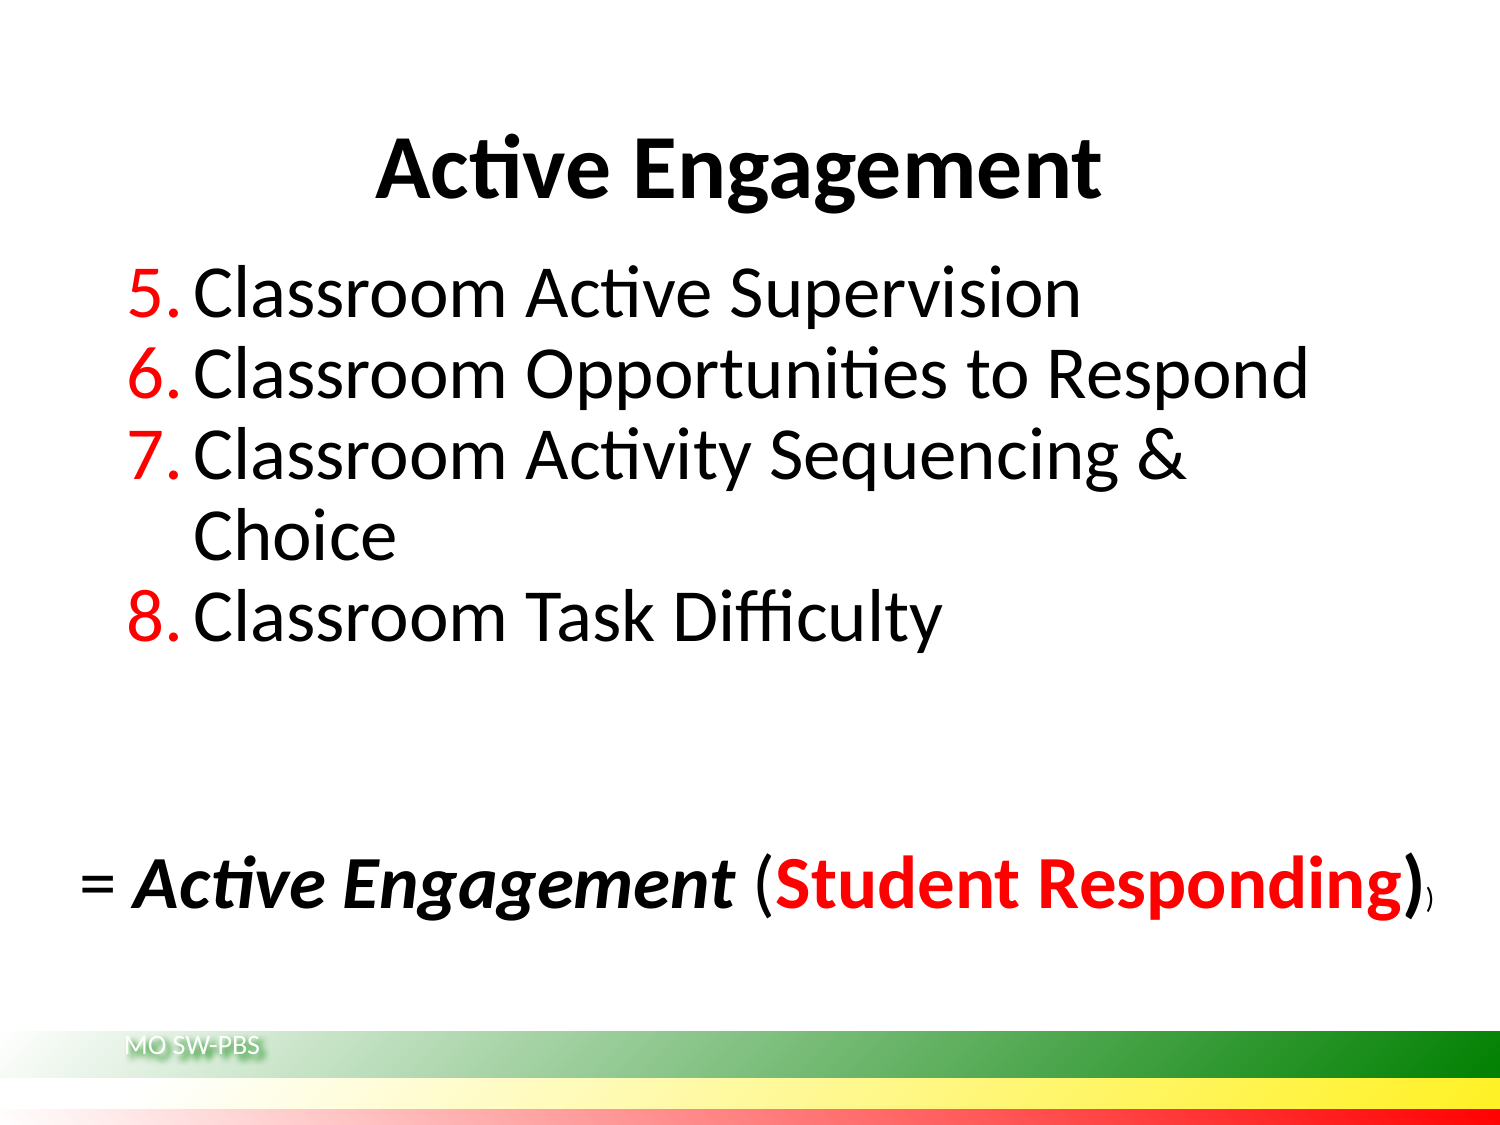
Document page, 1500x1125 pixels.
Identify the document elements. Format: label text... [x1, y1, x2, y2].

list Classroom Active Supervision Classroom Opportunities to Respond Classroom Activity Sequencing & Choice Classroom Task Difficulty [103, 245, 1397, 719]
text_box = Active Engagement (Student Responding)) [56, 826, 1468, 932]
title Active Engagement [103, 59, 1397, 245]
